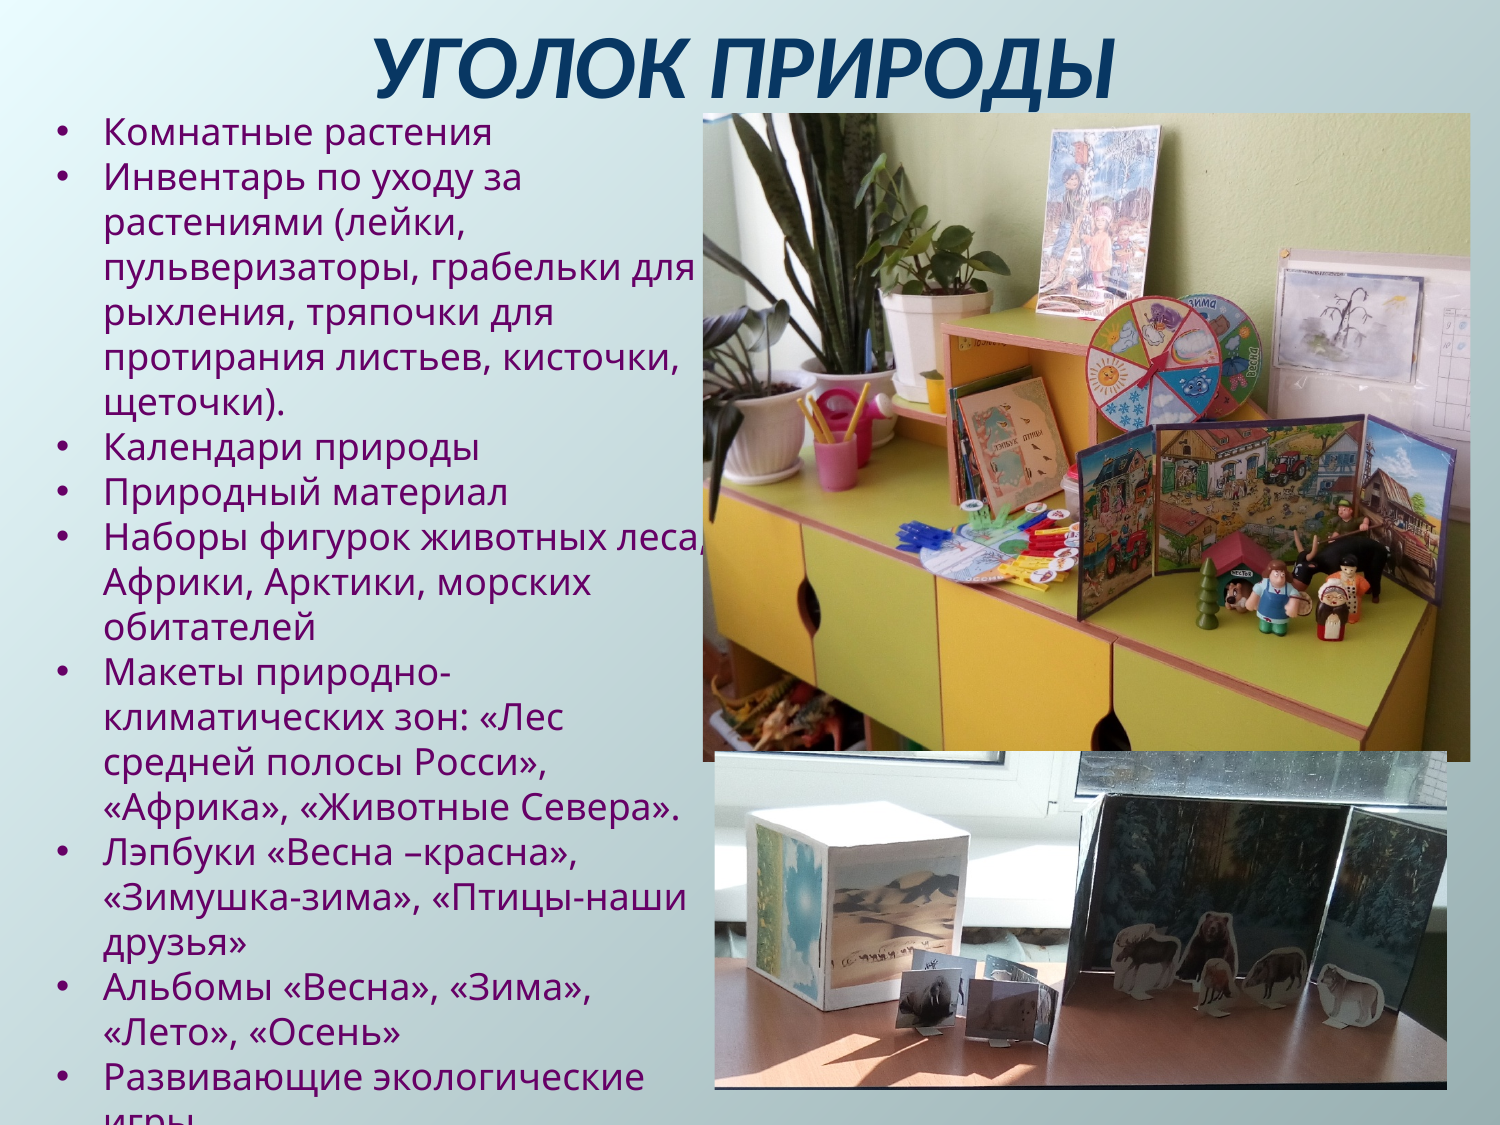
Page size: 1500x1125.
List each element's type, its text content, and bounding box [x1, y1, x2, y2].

picture [702, 113, 1471, 1090]
text_box УГОЛОК ПРИРОДЫ [354, 0, 1500, 130]
text_box Комнатные растения Инвентарь по уходу за растениями (лейки, пульверизаторы, грабельки для рыхления, тряпочки для протирания листьев, кисточки, щеточки). Календари природы Природный материал Наборы фигурок животных леса, Африки, Арктики, морских обитателей Макеты природно-климатических зон: «Лес средней полосы Росси», «Африка», «Животные Севера». Лэпбуки «Весна –красна», «Зимушка-зима», «Птицы-наши друзья» Альбомы «Весна», «Зима», «Лето», «Осень» Развивающие экологические игры Дидактические игры [41, 100, 727, 1125]
